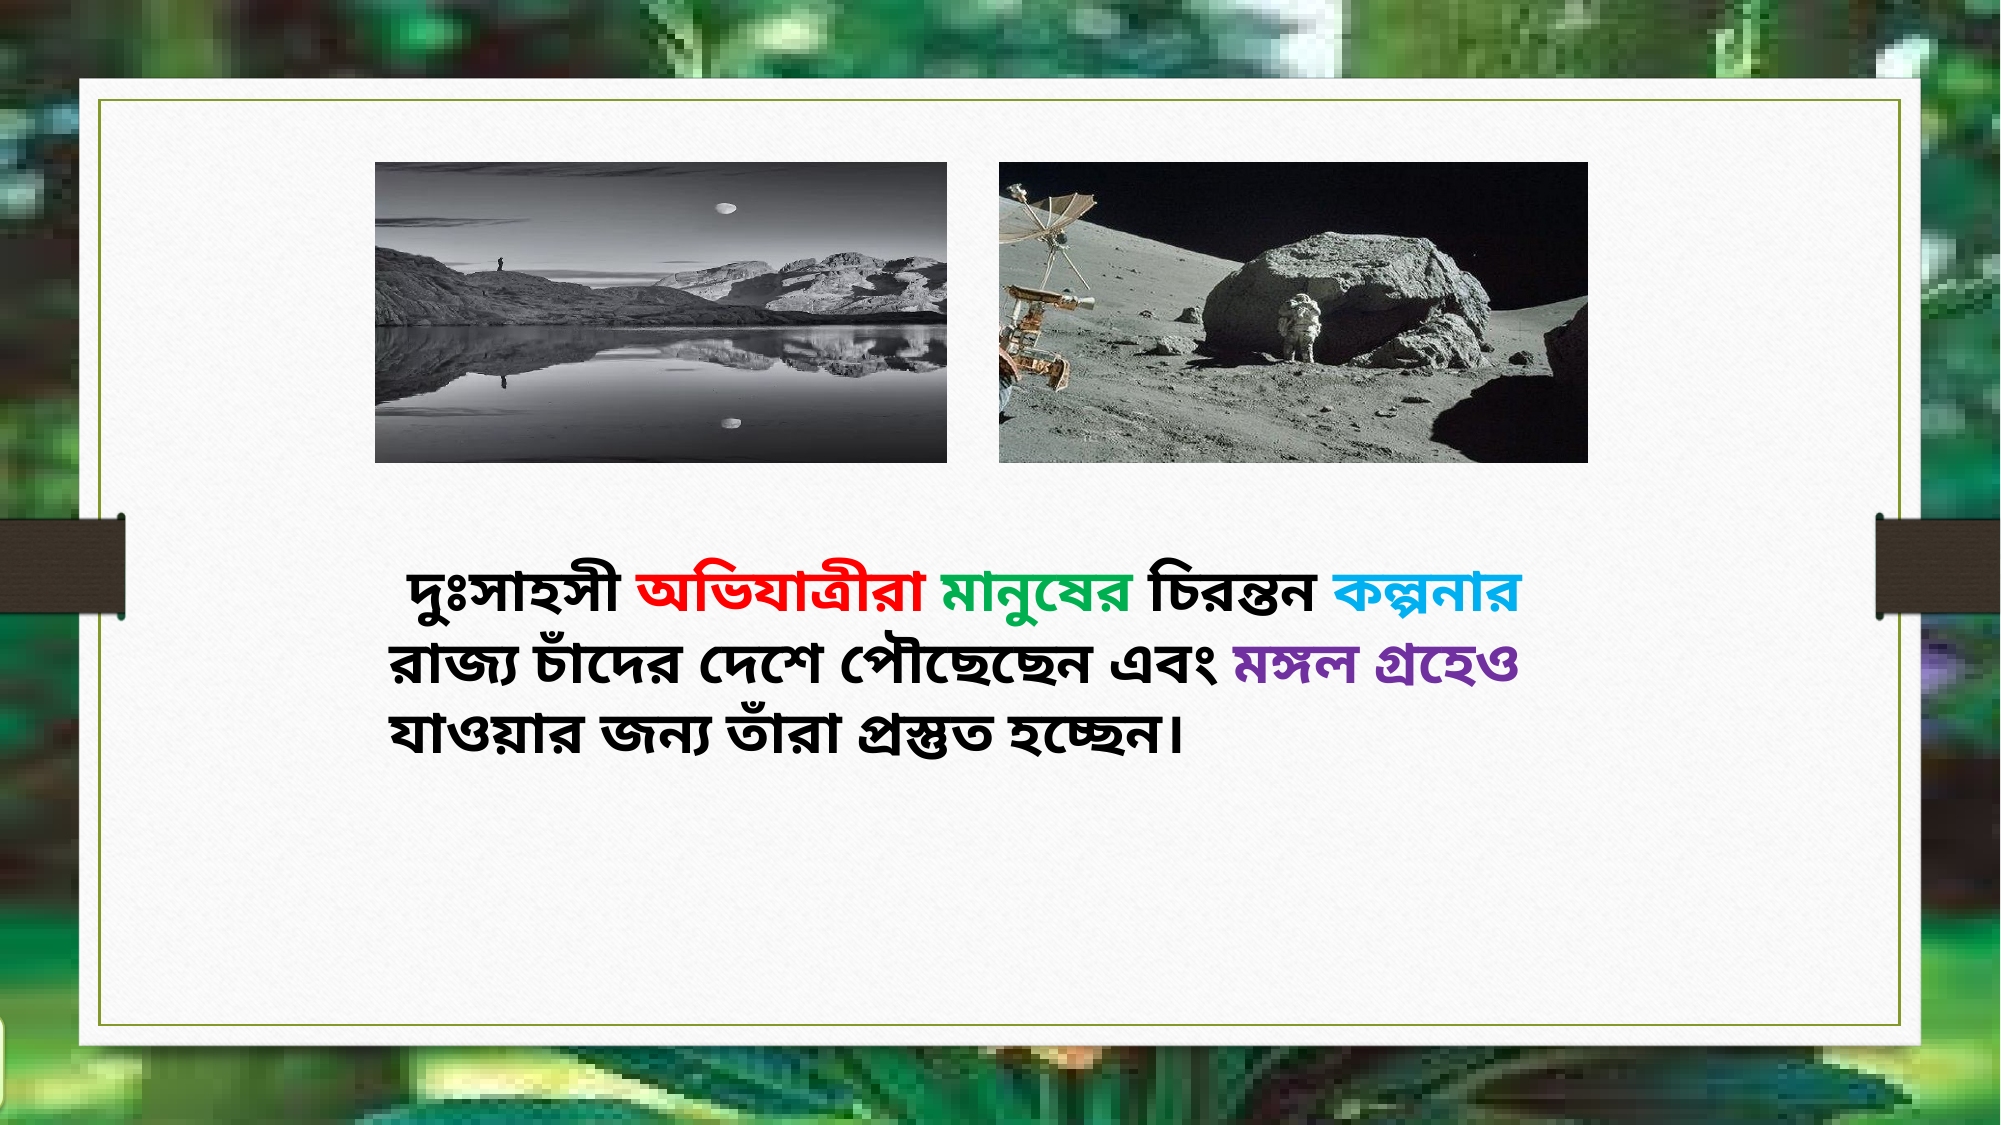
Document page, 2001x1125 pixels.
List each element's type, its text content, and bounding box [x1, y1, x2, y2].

text_box দুঃসাহসী অভিযাত্রীরা মানুষের চিরন্তন কল্পনার রাজ্য চাঁদের দেশে পৌছেছেন এবং মঙ্গল গ্রহেও যাওয়ার জন্য তাঁরা প্রস্তুত হচ্ছেন। [375, 537, 1625, 773]
picture [0, 0, 2001, 1125]
